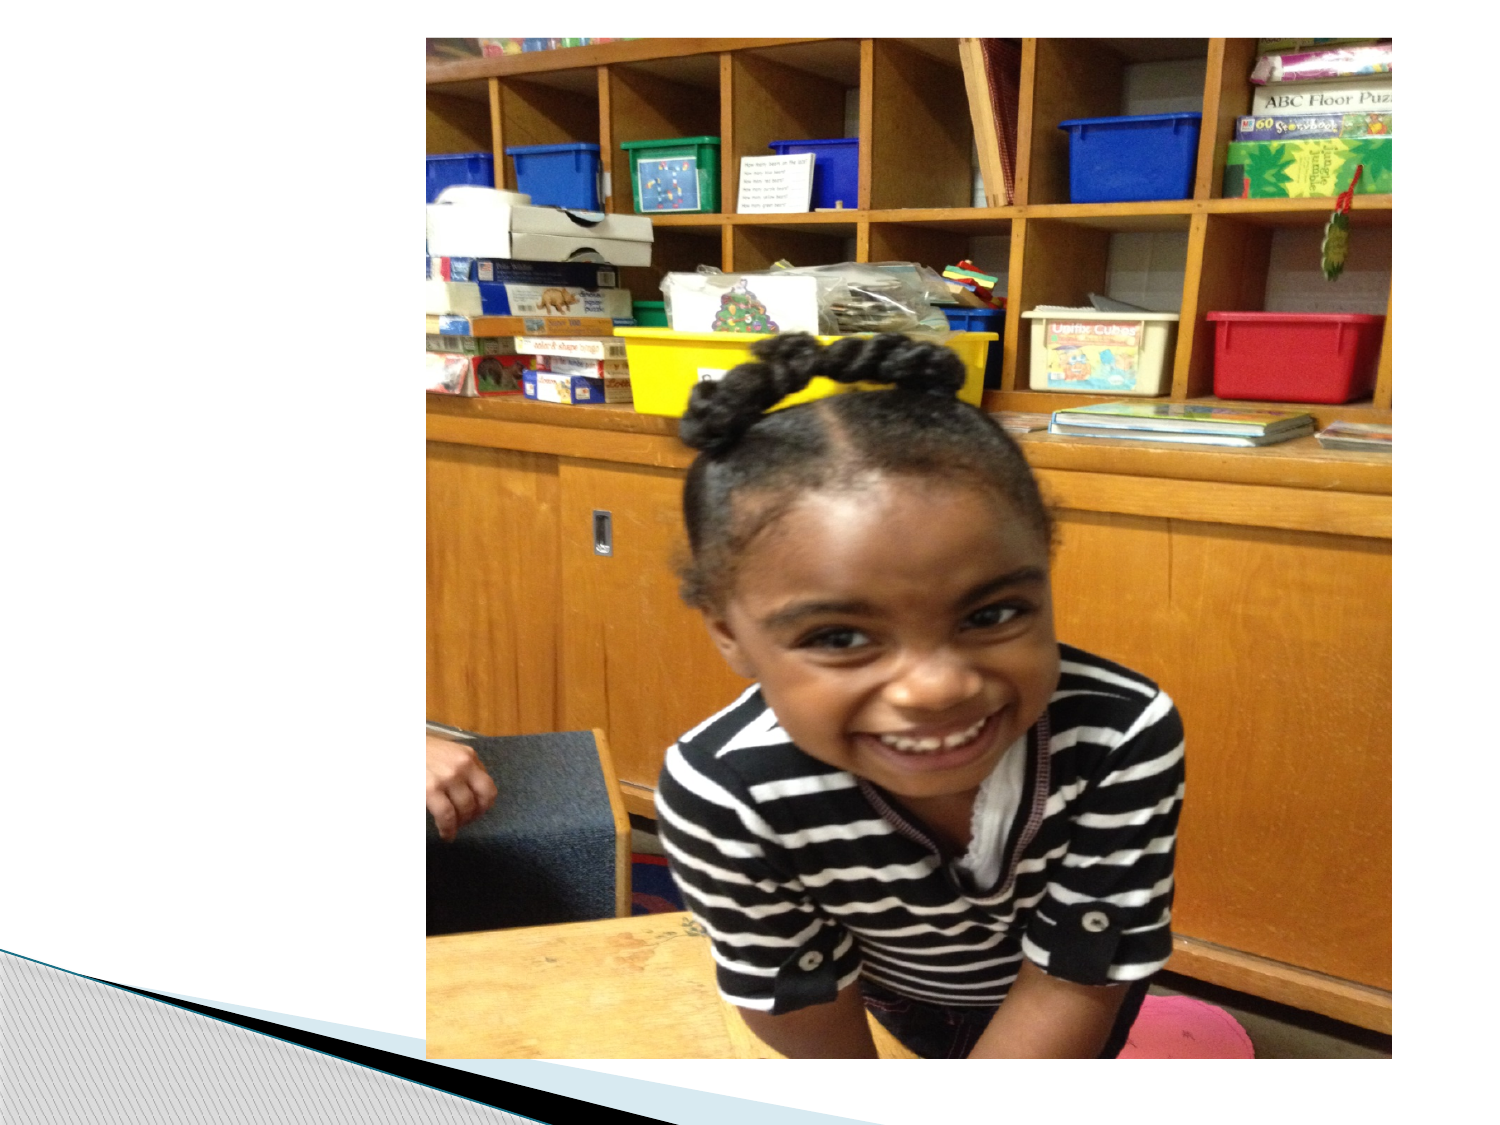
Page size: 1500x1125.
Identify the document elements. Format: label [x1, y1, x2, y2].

picture [426, 1032, 1392, 1058]
picture [426, 38, 1392, 64]
list [397, 64, 1420, 1032]
